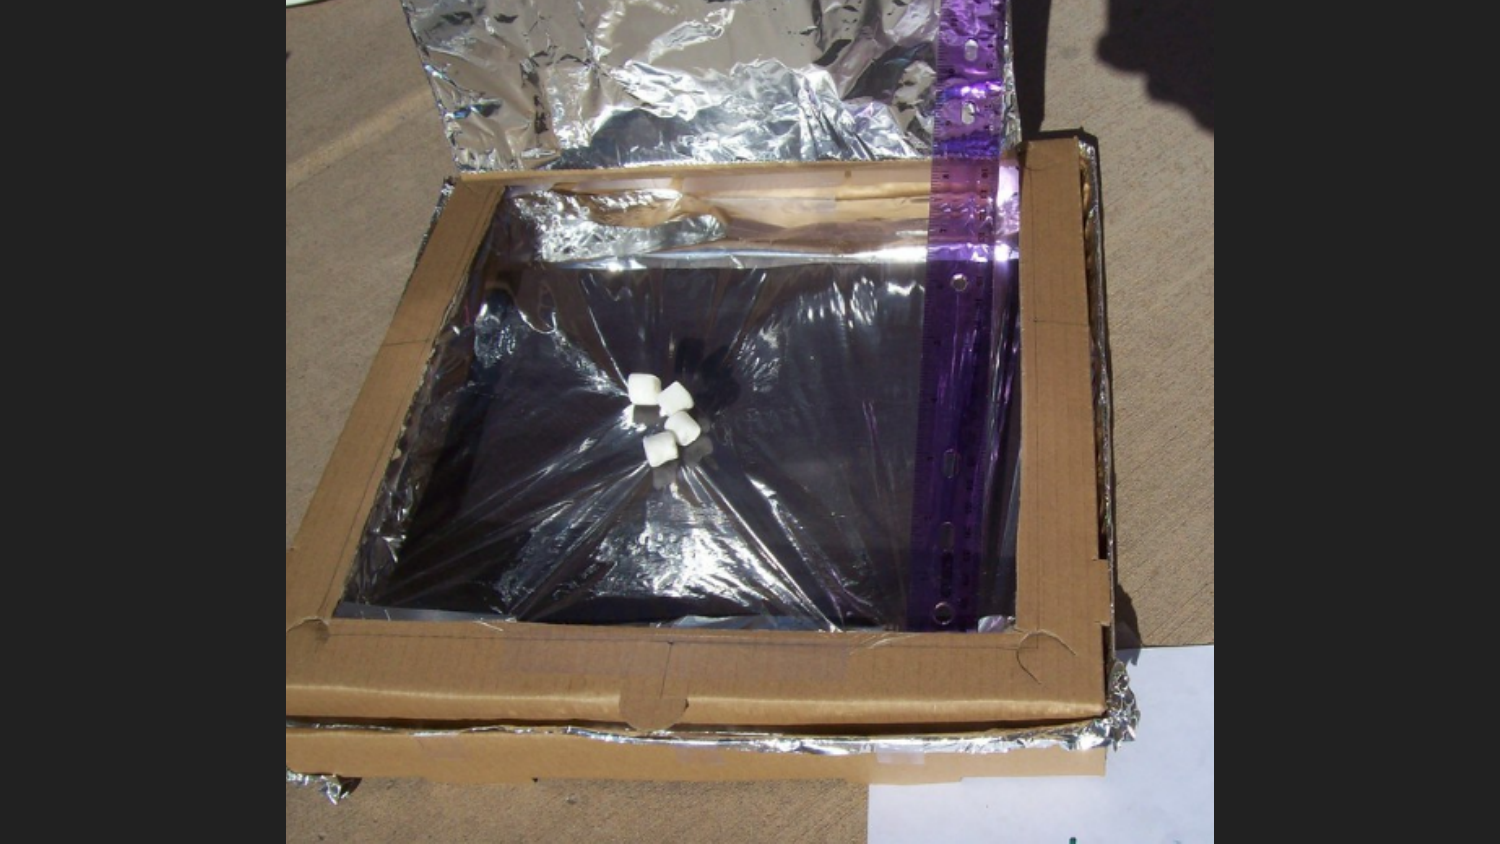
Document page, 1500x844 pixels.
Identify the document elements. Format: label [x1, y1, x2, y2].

picture [286, 0, 1214, 844]
